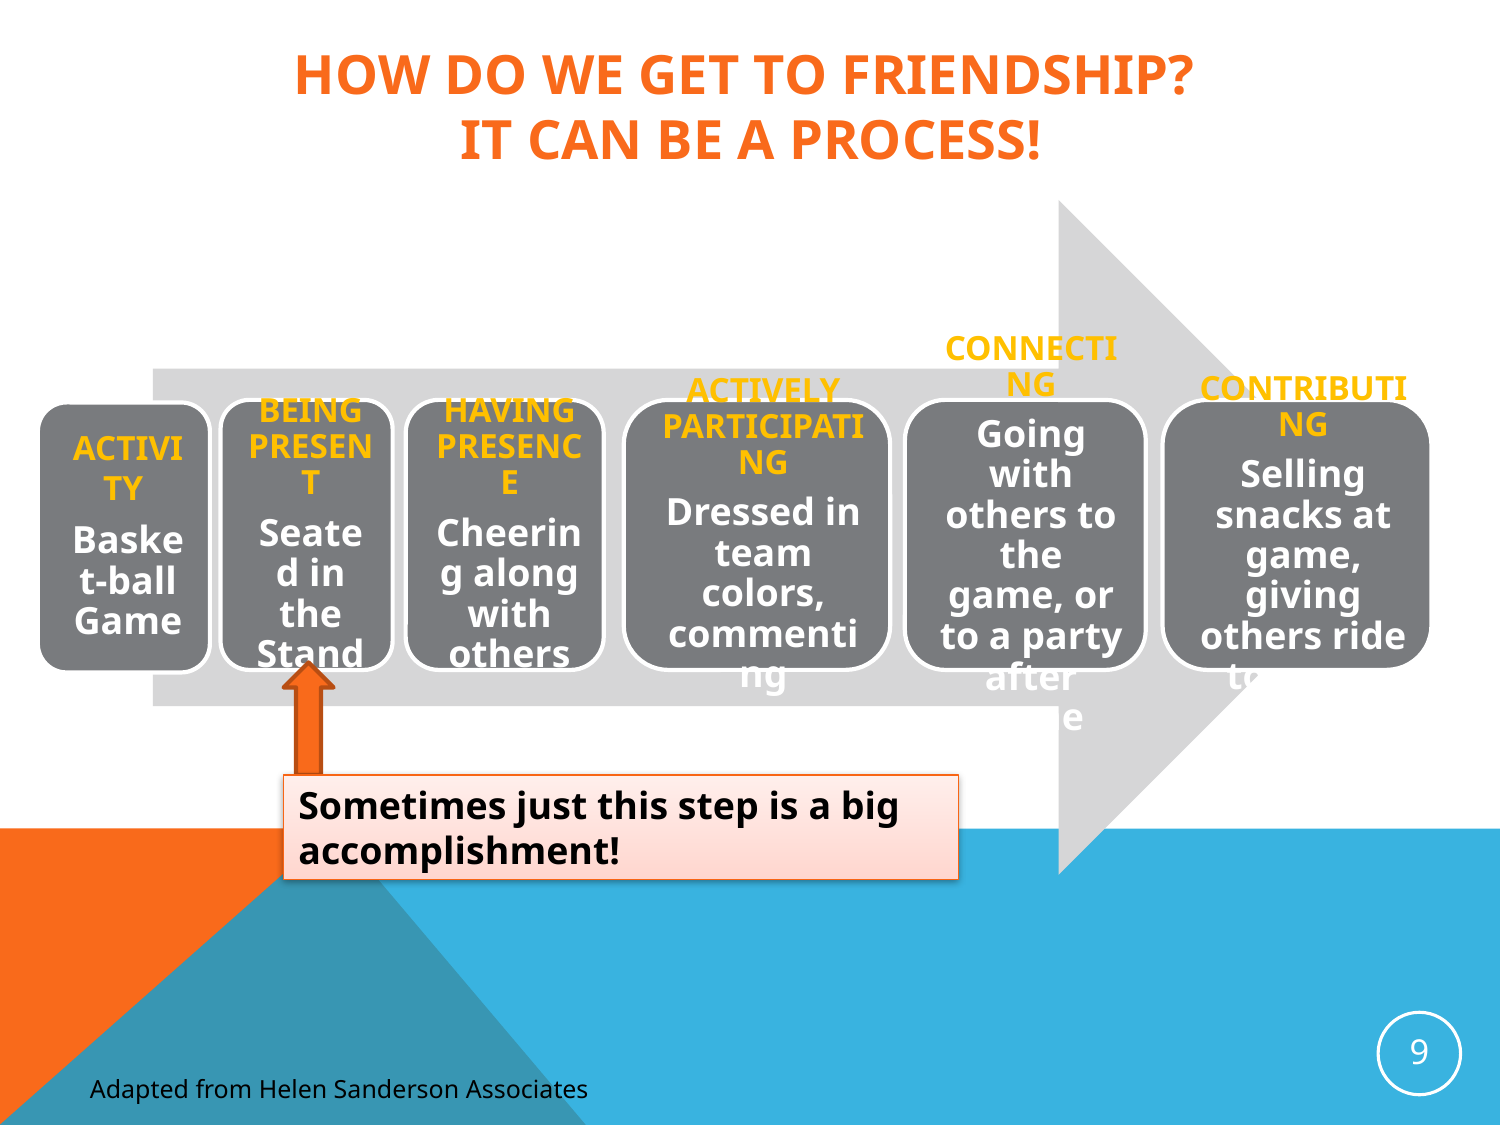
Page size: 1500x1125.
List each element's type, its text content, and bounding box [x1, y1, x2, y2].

title How do we get to friendship? It can be a process! [135, 60, 1369, 150]
slide_number 9 [1376, 1010, 1463, 1097]
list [37, 199, 1500, 876]
text_box Adapted from Helen Sanderson Associates [74, 1066, 1263, 1112]
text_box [283, 662, 959, 882]
